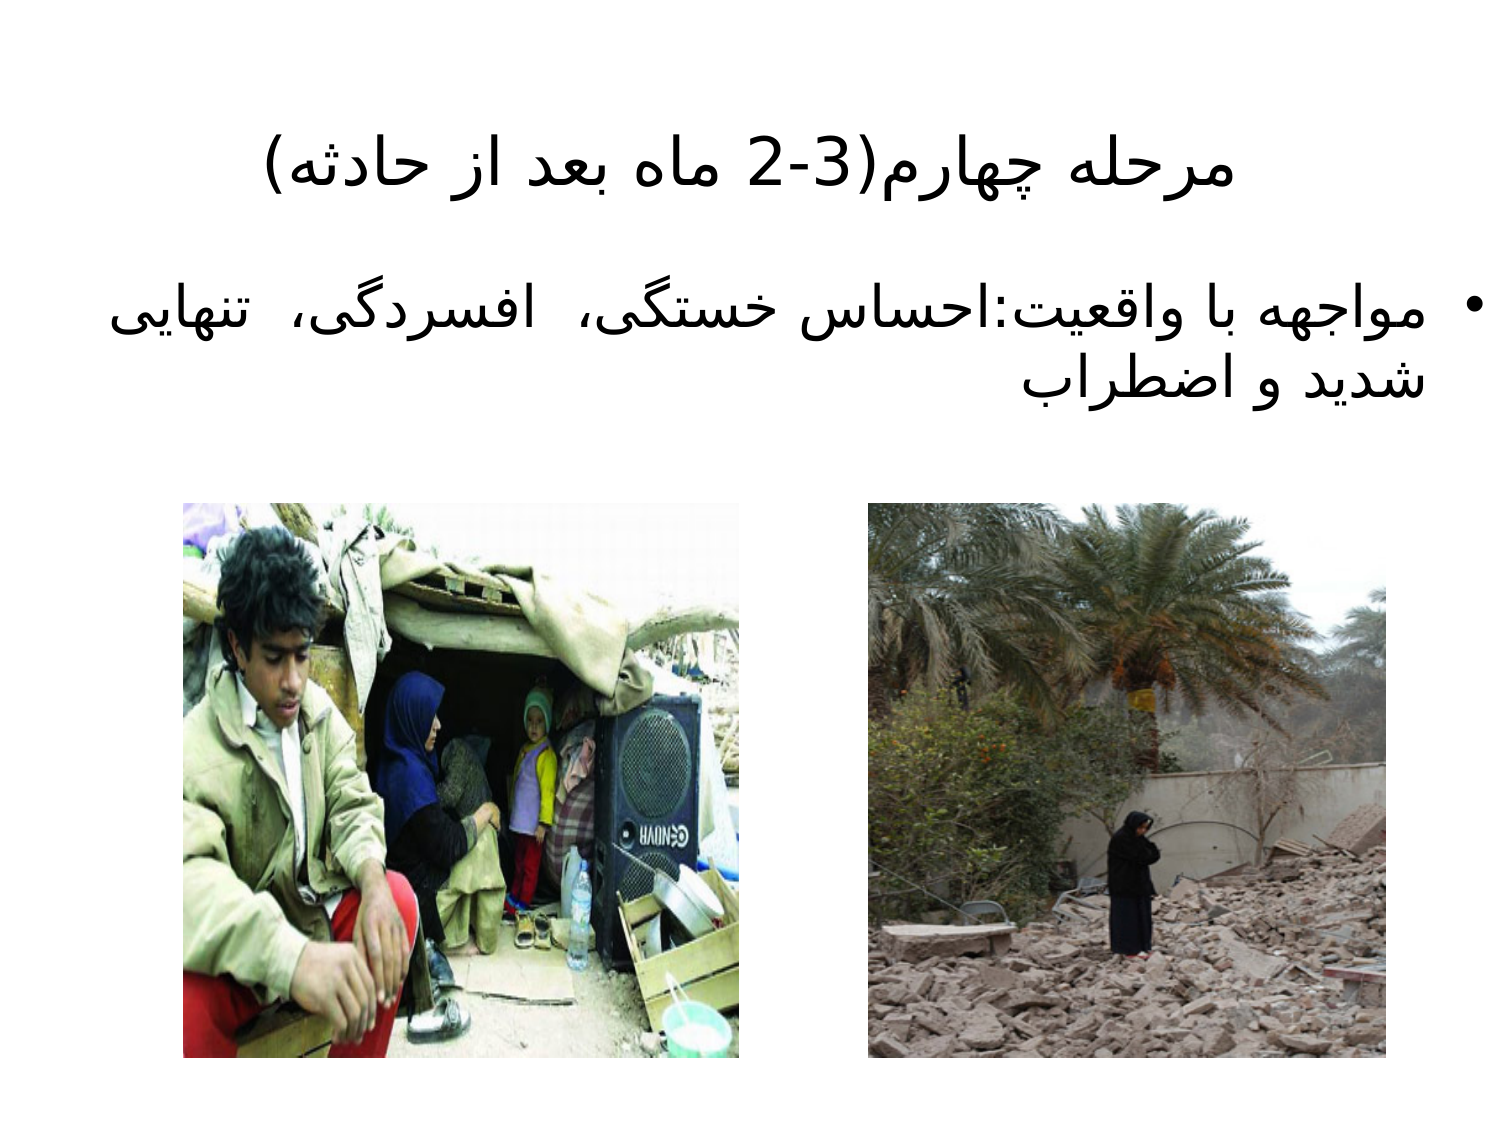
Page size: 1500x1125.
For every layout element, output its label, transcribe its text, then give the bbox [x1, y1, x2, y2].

title مرحله چهارم(3-2 ماه بعد از حادثه) [75, 45, 1425, 184]
picture [182, 503, 739, 1058]
list مواجهه با واقعیت:احساس خستگی، افسردگی، تنهایی شدید و اضطراب [0, 184, 1500, 1125]
picture [867, 503, 1386, 1058]
